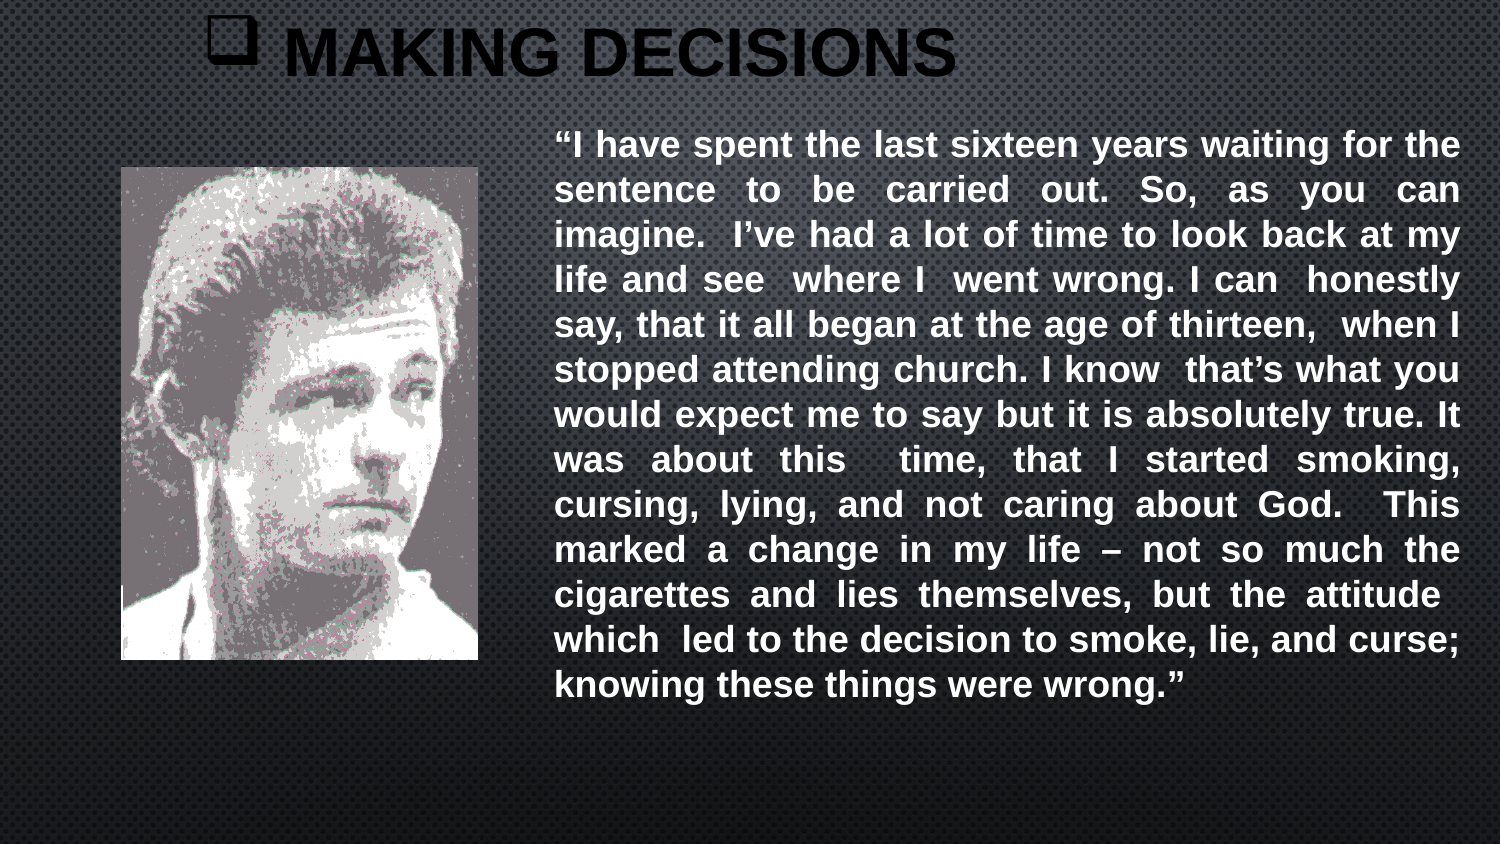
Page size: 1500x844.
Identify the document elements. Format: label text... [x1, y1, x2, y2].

text_box “I have spent the last sixteen years waiting for the sentence to be carried out. So, as you can imagine. I’ve had a lot of time to look back at my life and see where I went wrong. I can honestly say, that it all began at the age of thirteen, when I stopped attending church. I know that’s what you would expect me to say but it is absolutely true. It was about this time, that I started smoking, cursing, lying, and not caring about God. This marked a change in my life – not so much the cigarettes and lies themselves, but the attitude which led to the decision to smoke, lie, and curse; knowing these things were wrong.” [539, 112, 1477, 713]
picture [120, 167, 479, 660]
text_box MAKING DECISIONS [187, 0, 1275, 98]
